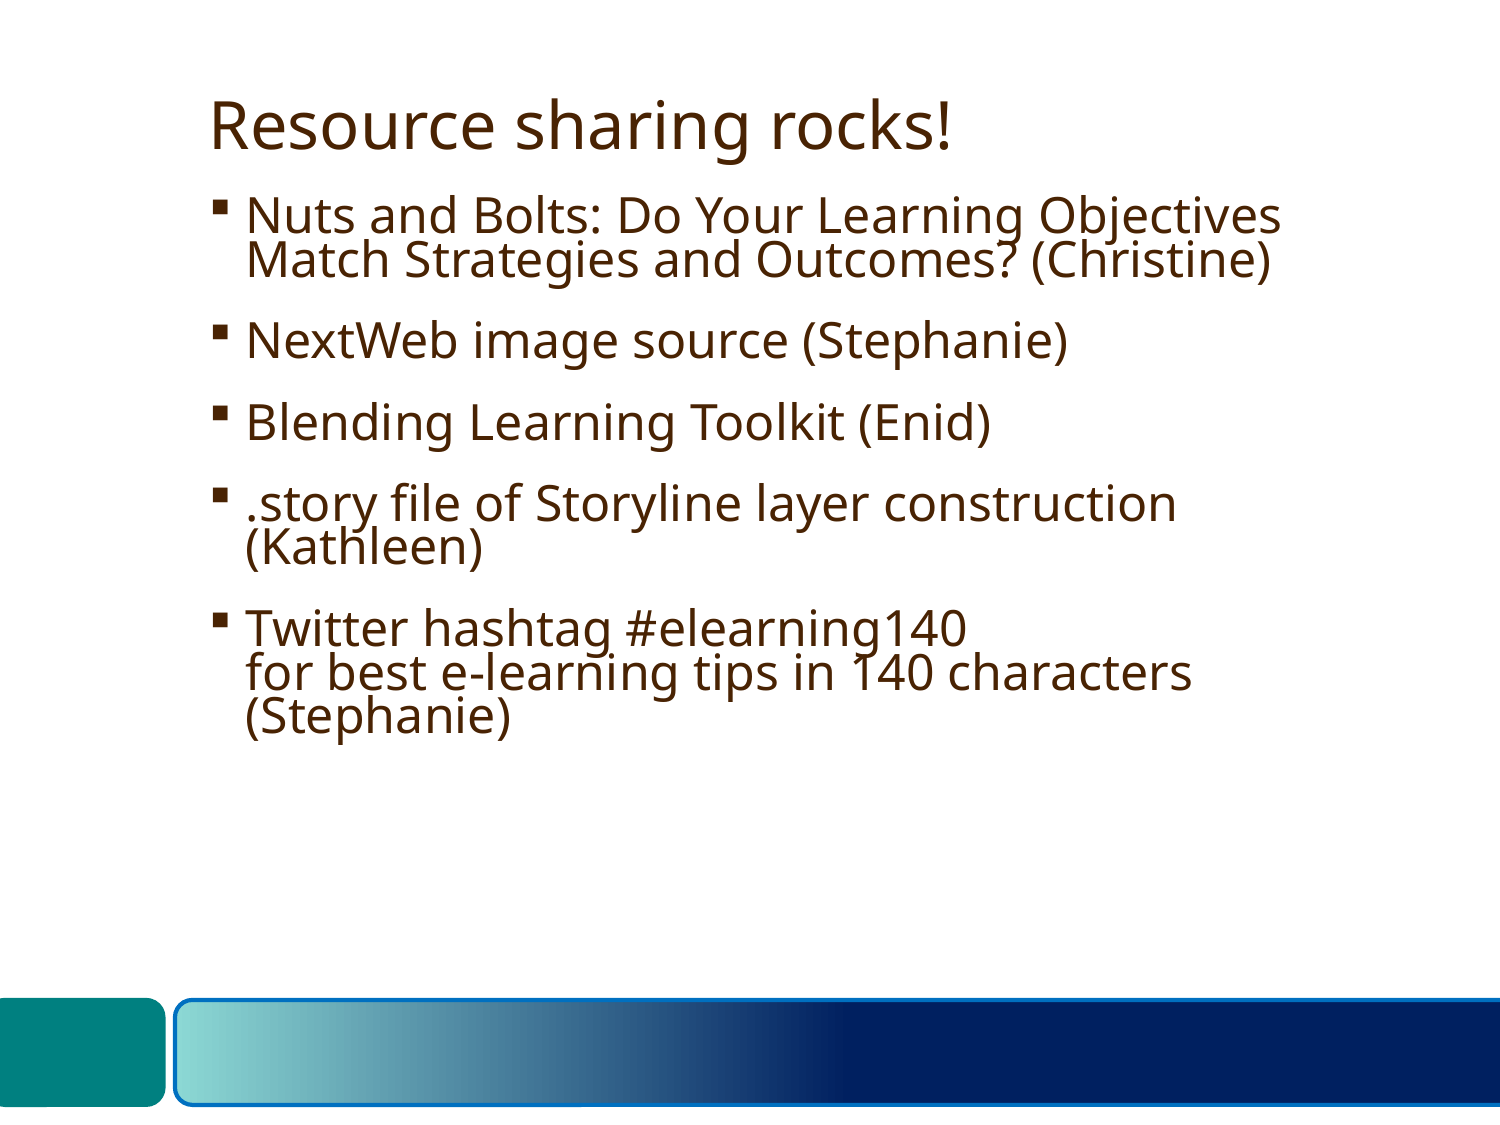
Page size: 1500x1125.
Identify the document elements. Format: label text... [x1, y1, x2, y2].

subtitle Resource sharing rocks! Nuts and Bolts: Do Your Learning Objectives Match Strategies and Outcomes? (Christine) NextWeb image source (Stephanie) Blending Learning Toolkit (Enid) .story file of Storyline layer construction (Kathleen) Twitter hashtag #elearning140 for best e-learning tips in 140 characters (Stephanie) [137, 75, 1313, 950]
